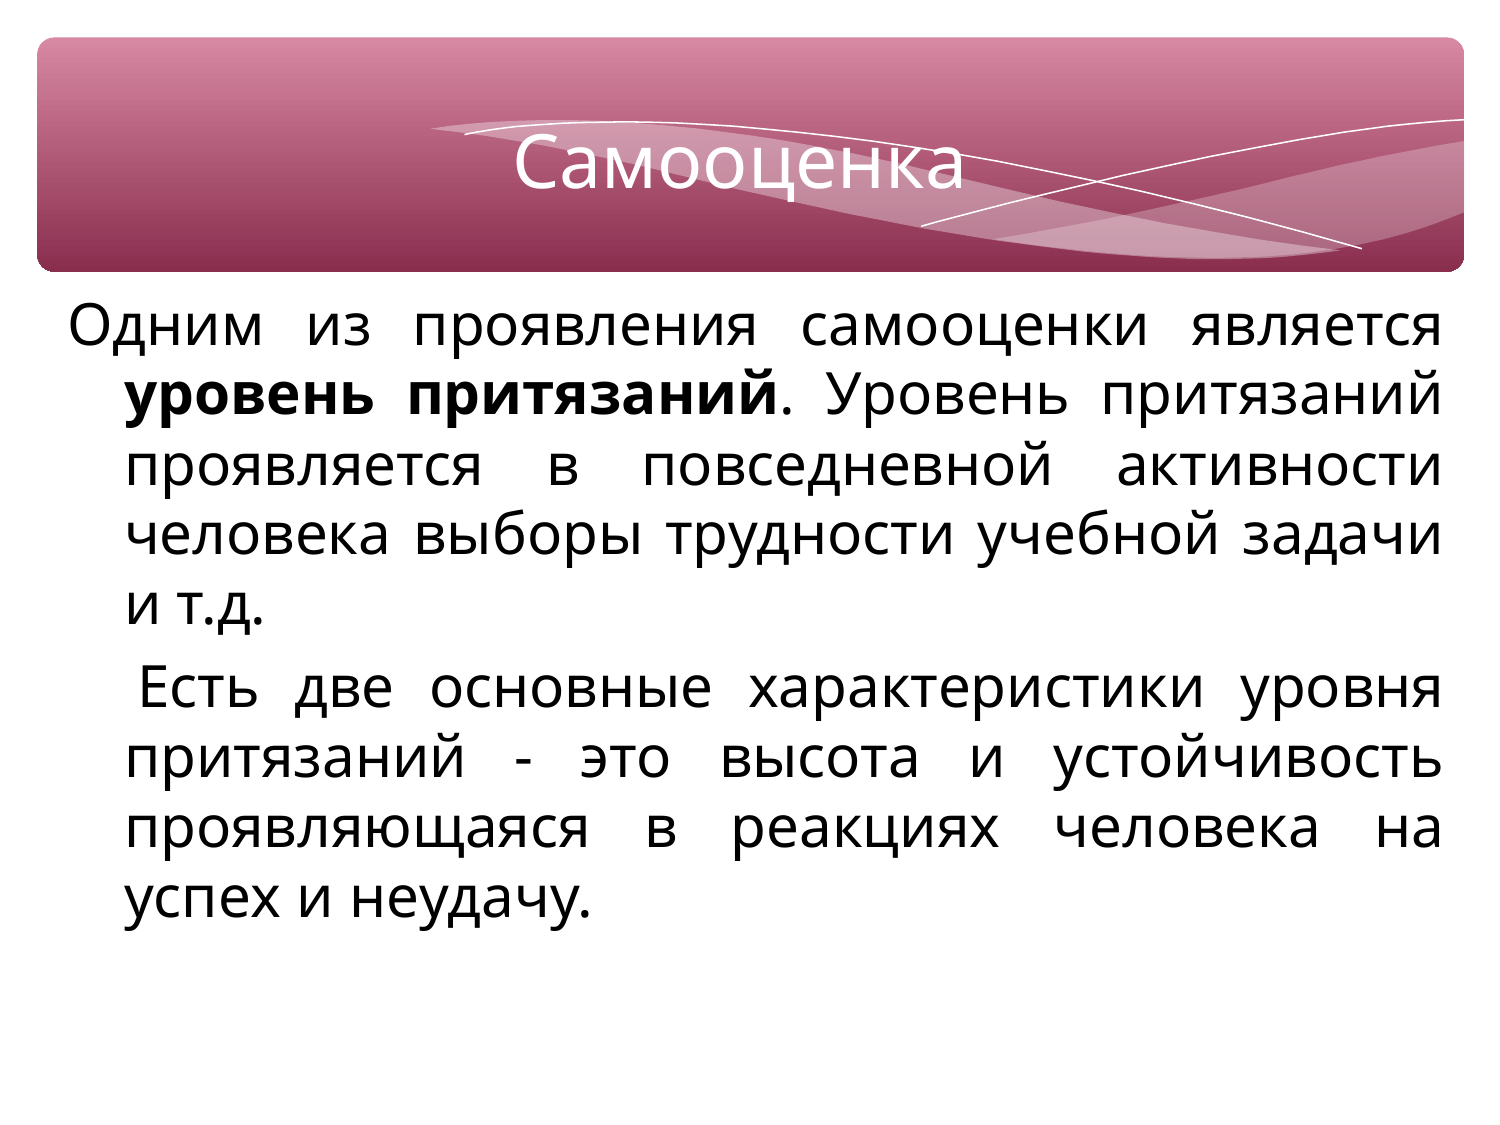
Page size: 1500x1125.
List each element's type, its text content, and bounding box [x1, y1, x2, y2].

title Самооценка [75, 40, 1425, 276]
list Одним из проявления самооценки является уровень притязаний. Уровень притязаний проявляется в повседневной активности человека выборы трудности учебной задачи и т.д. Есть две основные характеристики уровня притязаний - это высота и устойчивость проявляющаяся в реакциях человека на успех и неудачу. [53, 278, 1459, 1005]
